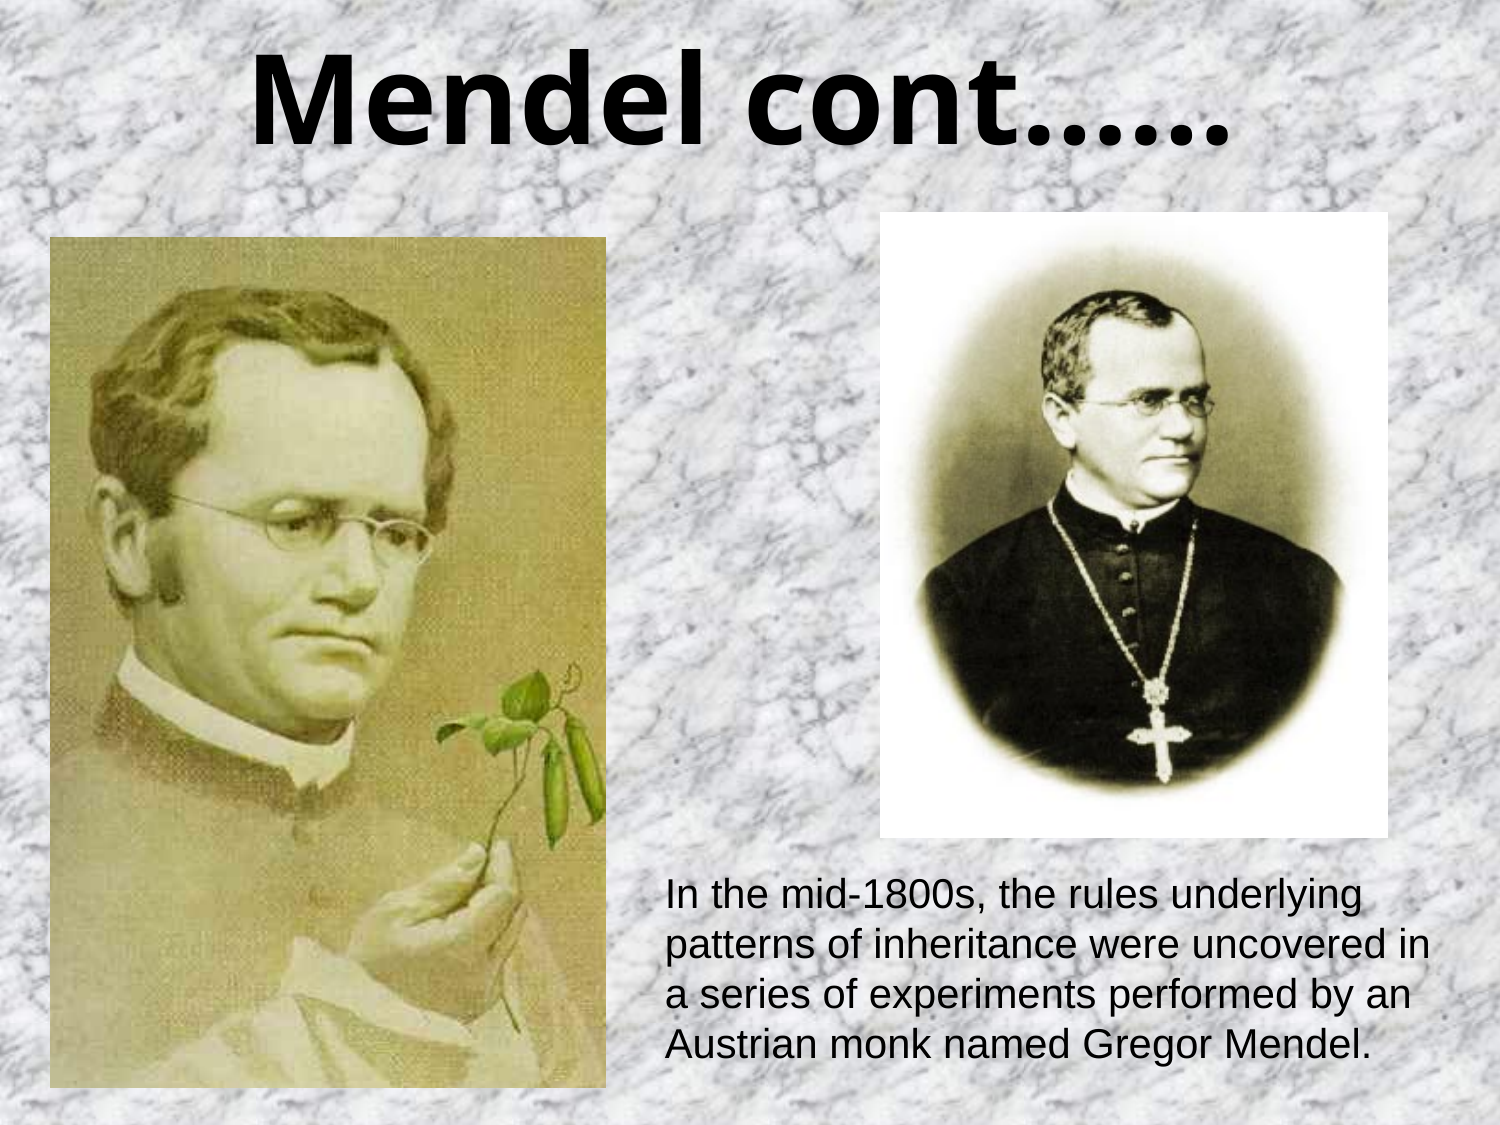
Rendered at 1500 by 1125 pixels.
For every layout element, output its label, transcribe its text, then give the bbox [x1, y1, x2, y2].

text_box Mendel cont…… [50, 12, 1450, 178]
picture [0, 0, 1500, 1125]
text_box In the mid-1800s, the rules underlying patterns of inheritance were uncovered in a series of experiments performed by an Austrian monk named Gregor Mendel. [649, 859, 1463, 1075]
